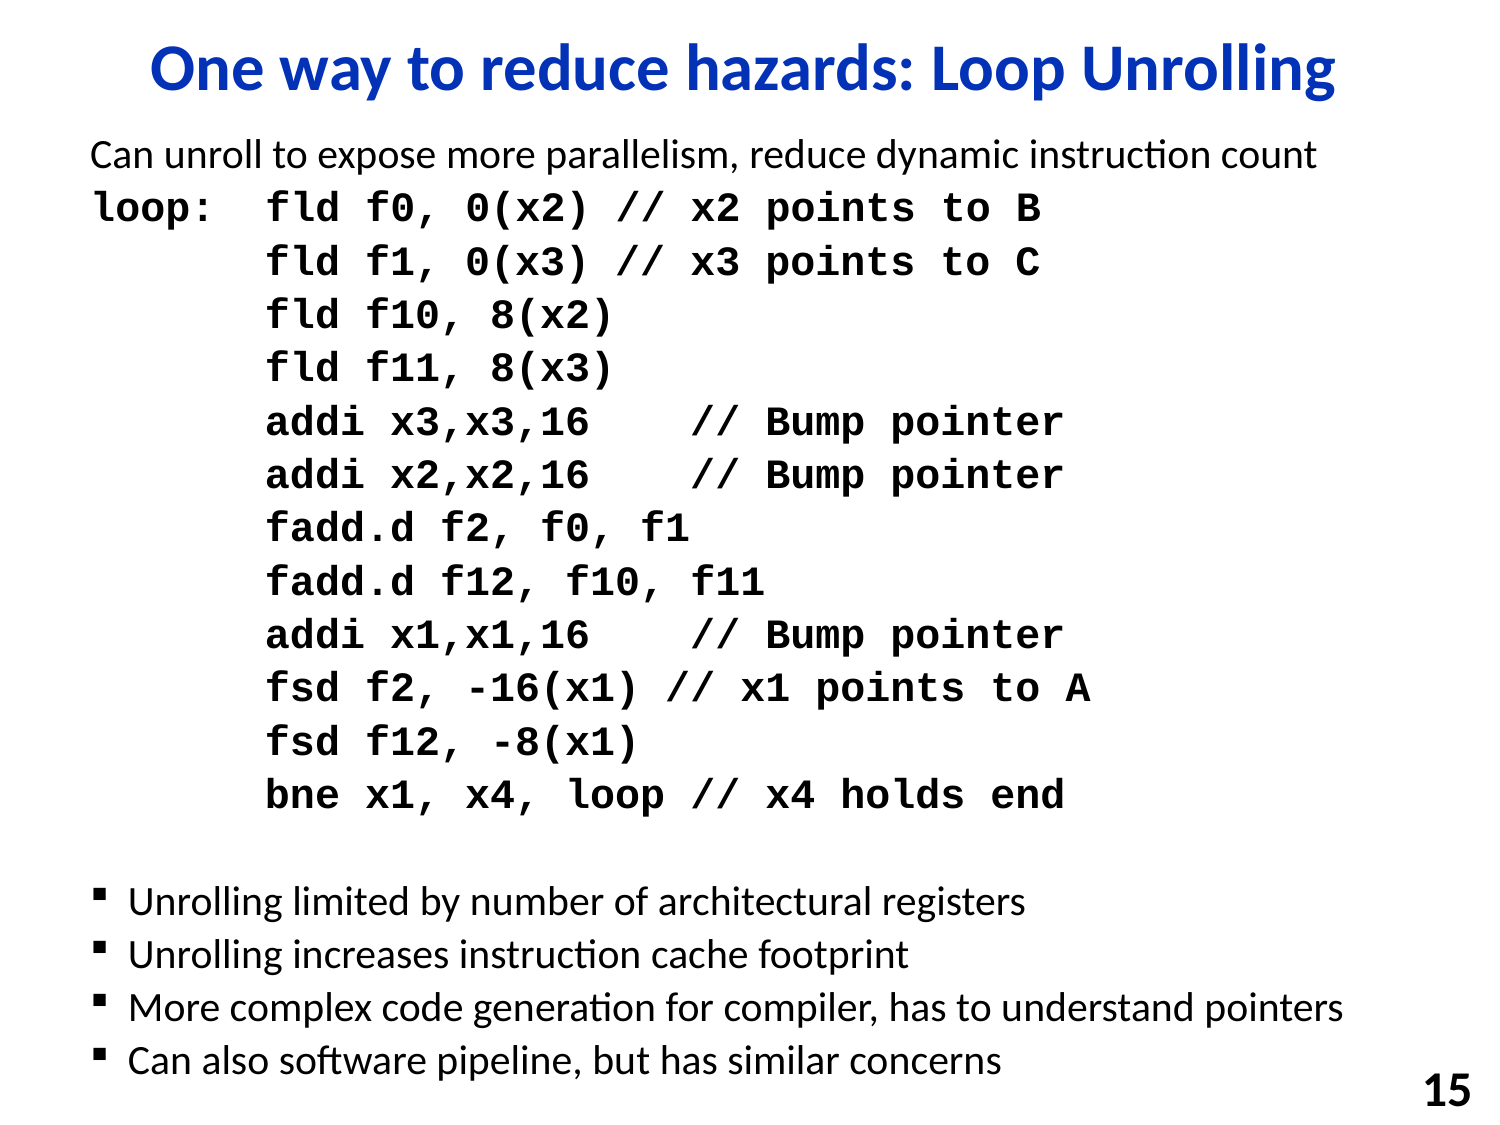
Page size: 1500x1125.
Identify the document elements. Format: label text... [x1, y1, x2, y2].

slide_number 15 [1174, 1062, 1488, 1111]
list Can unroll to expose more parallelism, reduce dynamic instruction count loop: fld f0, 0(x2) // x2 points to B fld f1, 0(x3) // x3 points to C fld f10, 8(x2) fld f11, 8(x3) addi x3,x3,16 // Bump pointer addi x2,x2,16 // Bump pointer fadd.d f2, f0, f1 fadd.d f12, f10, f11 addi x1,x1,16 // Bump pointer fsd f2, -16(x1) // x1 points to A fsd f12, -8(x1) bne x1, x4, loop // x4 holds end Unrolling limited by number of architectural registers Unrolling increases instruction cache footprint More complex code generation for compiler, has to understand pointers Can also software pipeline, but has similar concerns [74, 124, 1425, 1038]
title One way to reduce hazards: Loop Unrolling [87, 12, 1401, 124]
